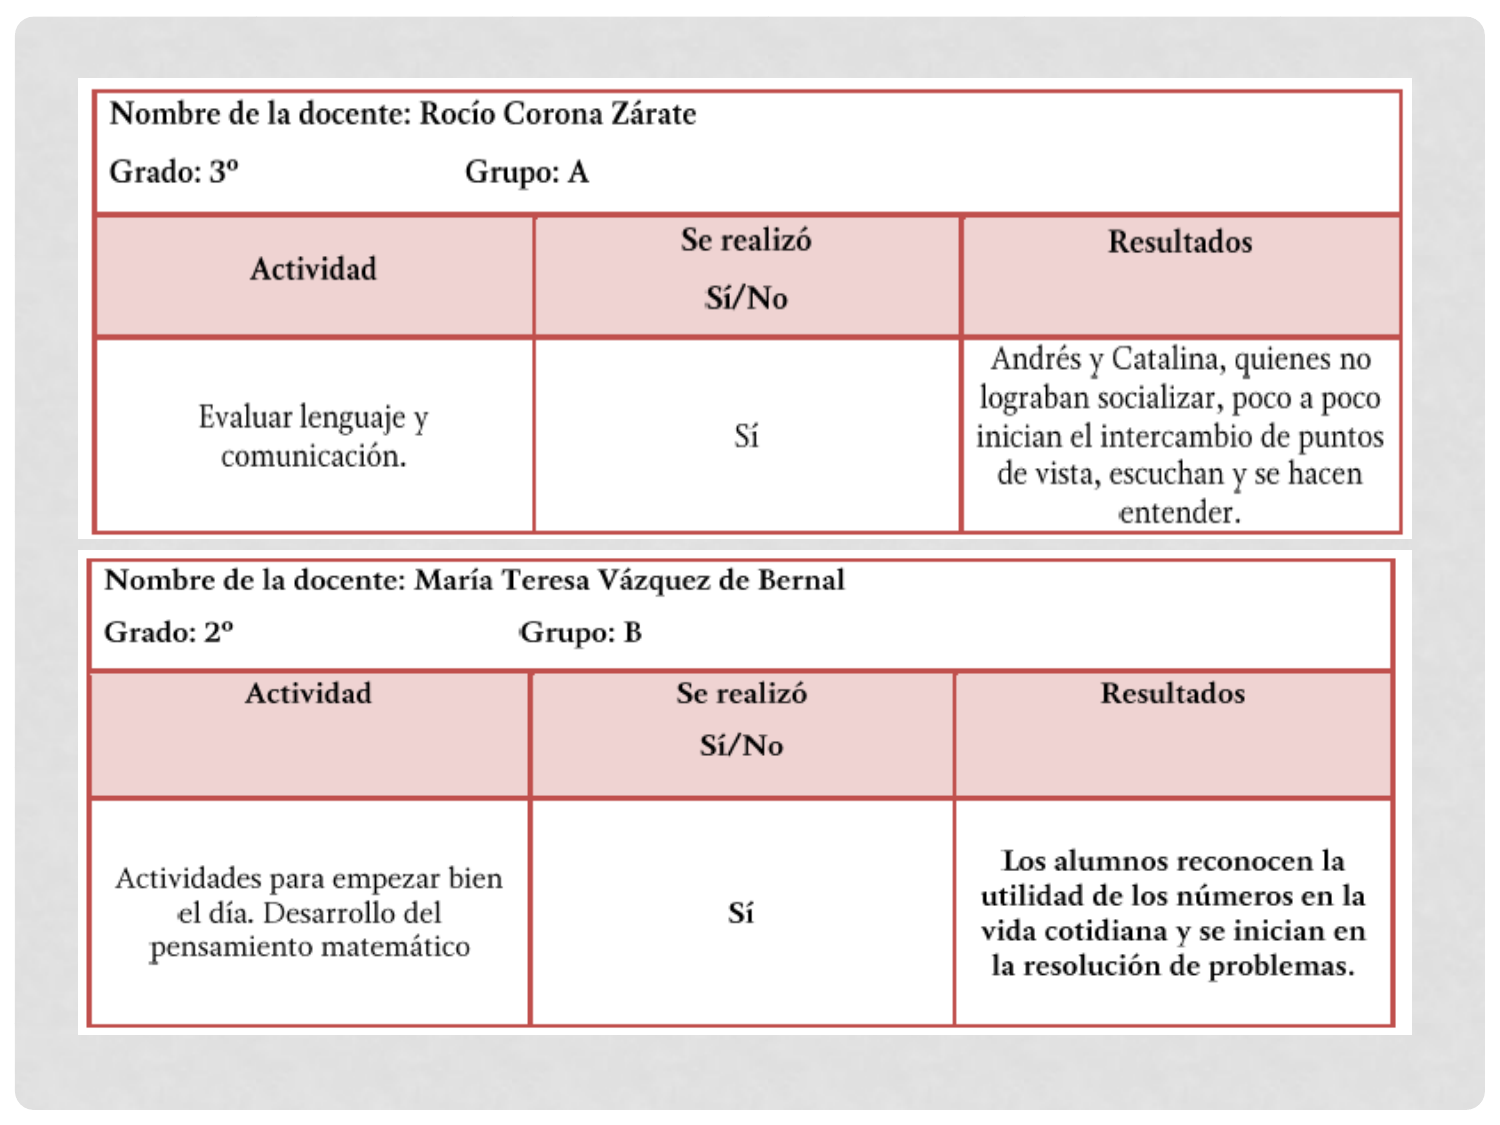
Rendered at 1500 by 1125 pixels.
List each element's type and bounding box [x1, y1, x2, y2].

picture [77, 77, 1412, 540]
picture [77, 550, 1412, 1036]
